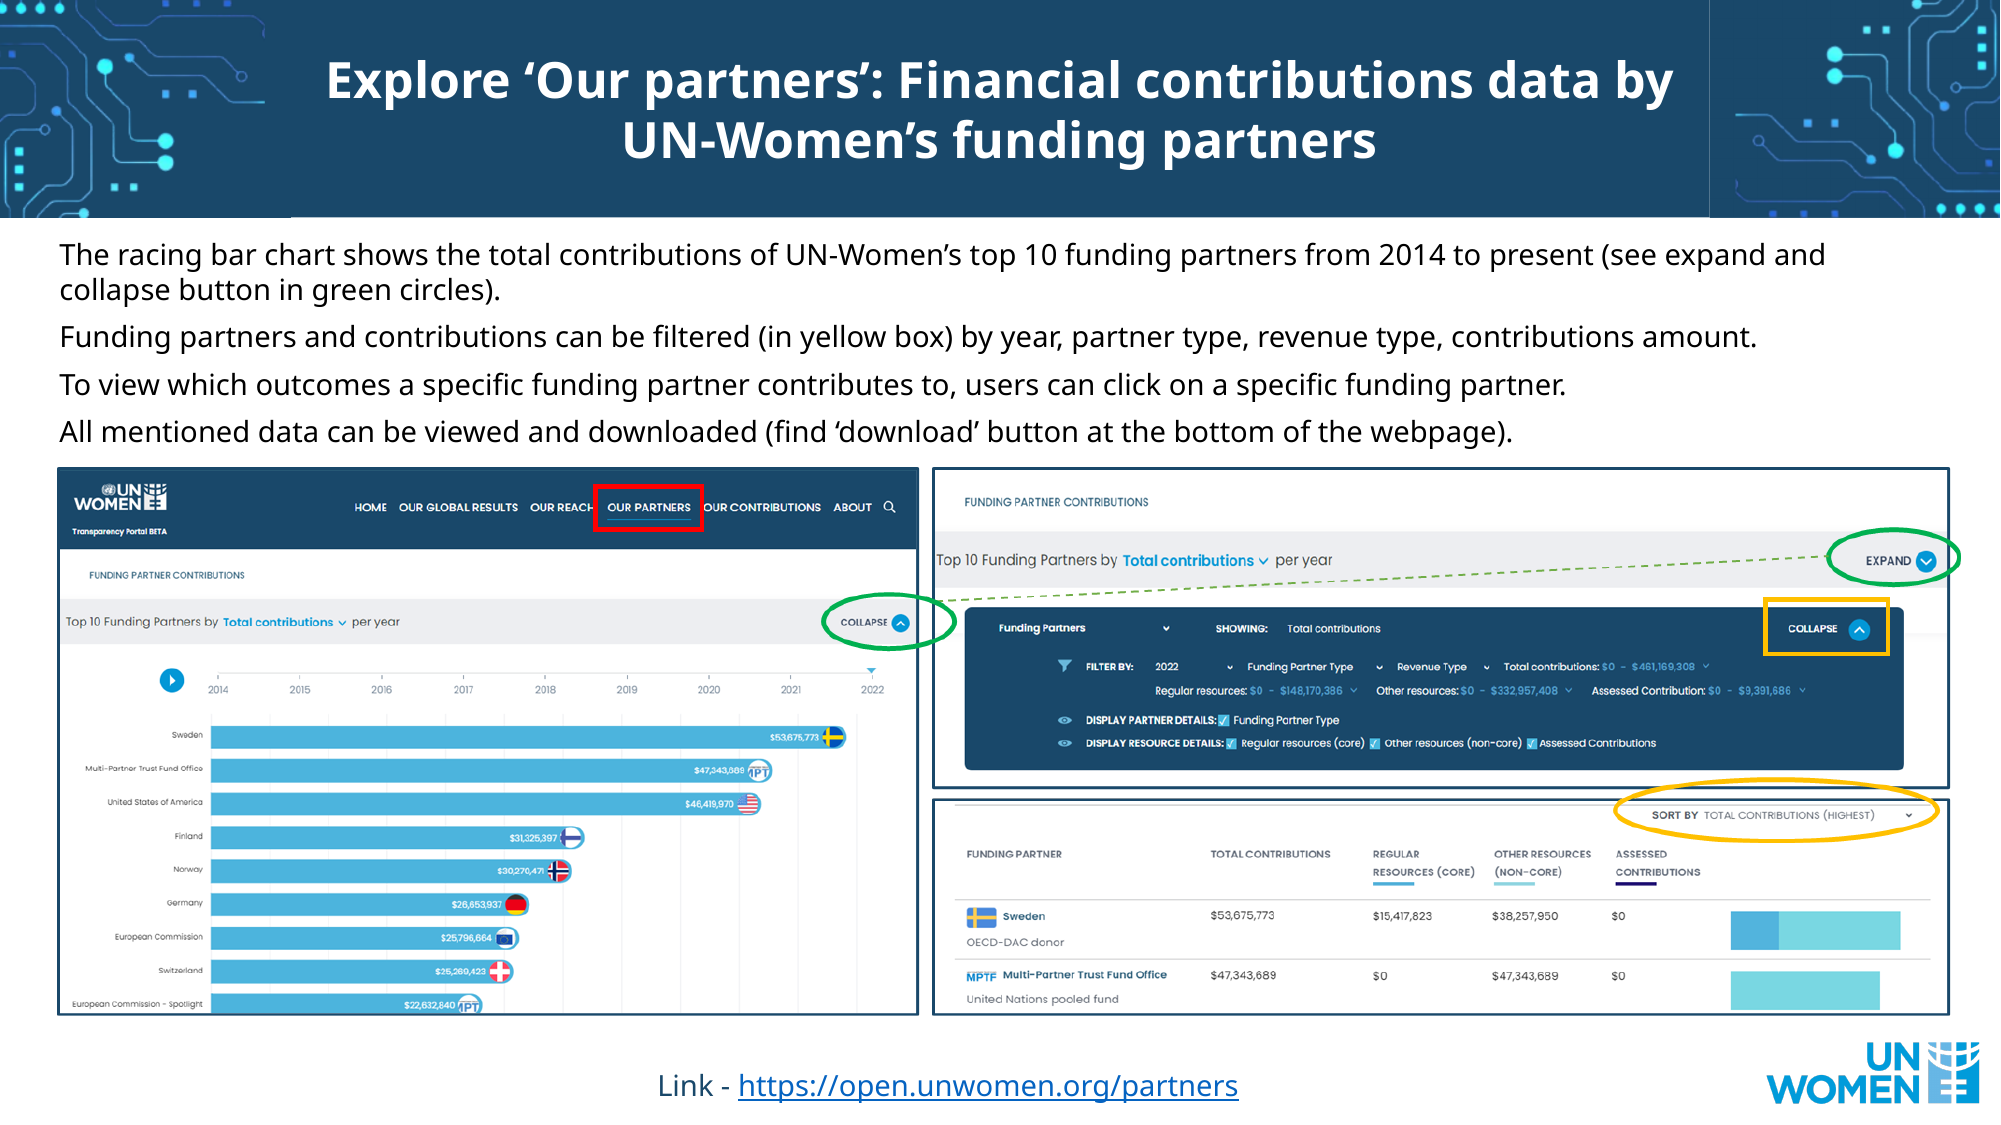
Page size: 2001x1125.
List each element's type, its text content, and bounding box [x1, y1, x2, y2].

picture [55, 466, 1961, 1017]
text_box Explore ‘Our partners’: Financial contributions data by UN-Women’s funding partners [292, 0, 1707, 218]
picture [1709, 0, 2000, 218]
picture [0, 0, 291, 218]
text_box The racing bar chart shows the total contributions of UN-Women’s top 10 funding partners from 2014 to present (see expand and collapse button in green circles). Funding partners and contributions can be filtered (in yellow box) by year, partner type, revenue type, contributions amount. To view which outcomes a specific funding partner contributes to, users can click on a specific funding partner. All mentioned data can be viewed and downloaded (find ‘download’ button at the bottom of the webpage). [44, 229, 1915, 394]
picture [1763, 1040, 1981, 1106]
text_box Link - https://open.unwomen.org/partners [642, 1060, 1262, 1115]
